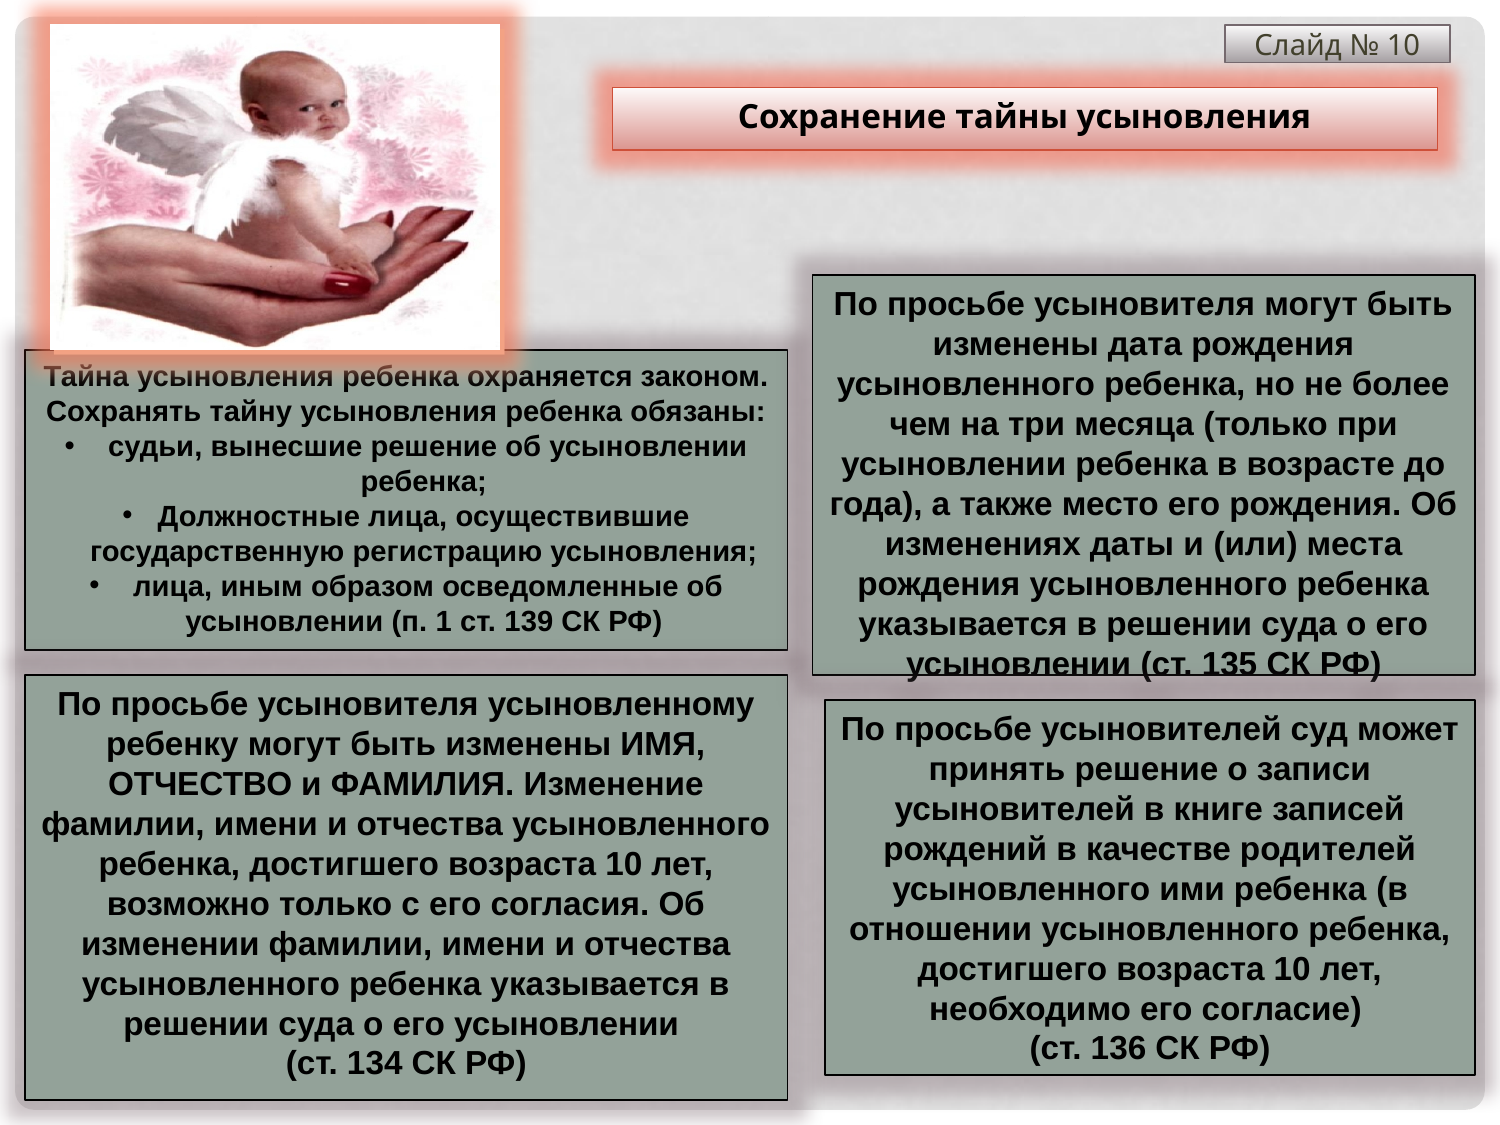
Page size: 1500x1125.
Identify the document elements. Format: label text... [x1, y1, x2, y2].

text_box По просьбе усыновителей суд может принять решение о записи усыновителей в книге записей рождений в качестве родителей усыновленного ими ребенка (в отношении усыновленного ребенка, достигшего возраста 10 лет, необходимо его согласие) (ст. 136 СК РФ) [825, 699, 1475, 1075]
text_box Тайна усыновления ребенка охраняется законом. Сохранять тайну усыновления ребенка обязаны: судьи, вынесшие решение об усыновлении ребенка; Должностные лица, осуществившие государственную регистрацию усыновления; лица, иным образом осведомленные об усыновлении (п. 1 ст. 139 СК РФ) [24, 349, 783, 647]
text_box По просьбе усыновителя усыновленному ребенку могут быть изменены ИМЯ, ОТЧЕСТВО и ФАМИЛИЯ. Изменение фамилии, имени и отчества усыновленного ребенка, достигшего возраста 10 лет, возможно только с его согласия. Об изменении фамилии, имени и отчества усыновленного ребенка указывается в решении суда о его усыновлении (ст. 134 СК РФ) [24, 675, 788, 1100]
text_box Слайд № 10 [1224, 24, 1451, 63]
text_box По просьбе усыновителя могут быть изменены дата рождения усыновленного ребенка, но не более чем на три месяца (только при усыновлении ребенка в возрасте до года), а также место его рождения. Об изменениях даты и (или) места рождения усыновленного ребенка указывается в решении суда о его усыновлении (ст. 135 СК РФ) [812, 275, 1475, 673]
text_box Сохранение тайны усыновления [612, 87, 1438, 151]
picture [49, 24, 501, 351]
